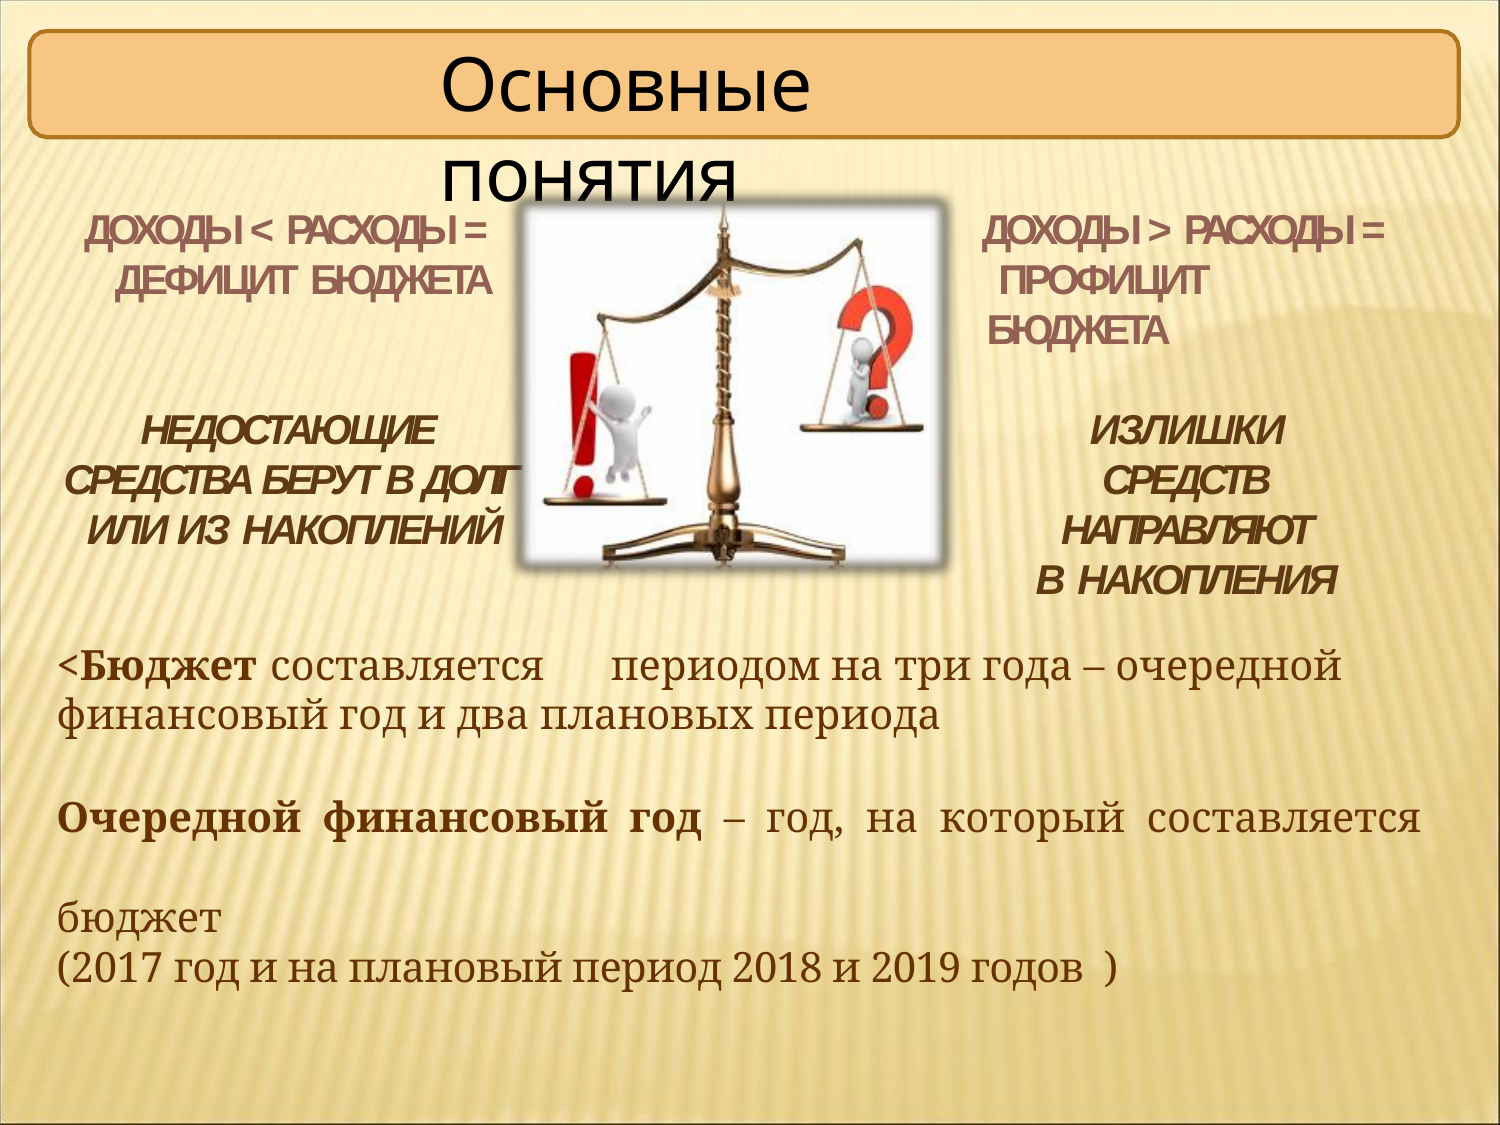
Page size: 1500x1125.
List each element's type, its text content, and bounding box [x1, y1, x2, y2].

text_box НЕДОСТАЮЩИЕ СРЕДСТВА БЕРУТ В ДОЛГ ИЛИ ИЗ НАКОПЛЕНИЙ [60, 402, 502, 553]
text_box ДОХОДЫ > РАСХОДЫ = ПРОФИЦИТ БЮДЖЕТА [979, 202, 1394, 353]
text_box ДОХОДЫ < РАСХОДЫ = ДЕФИЦИТ БЮДЖЕТА [82, 202, 497, 303]
title Основные понятия [437, 36, 1052, 225]
text_box ИЗЛИШКИ СРЕДСТВ НАПРАВЛЯЮТ В НАКОПЛЕНИЯ [1000, 402, 1374, 603]
text_box [29, 31, 1459, 138]
text_box [502, 184, 963, 586]
text_box <Бюджет составляется периодом на три года – очередной финансовый год и два плановых периода Очередной финансовый год – год, на который составляется бюджет (2017 год и на плановый период 2018 и 2019 годов ) [54, 638, 1471, 1043]
picture [0, 0, 1500, 1125]
